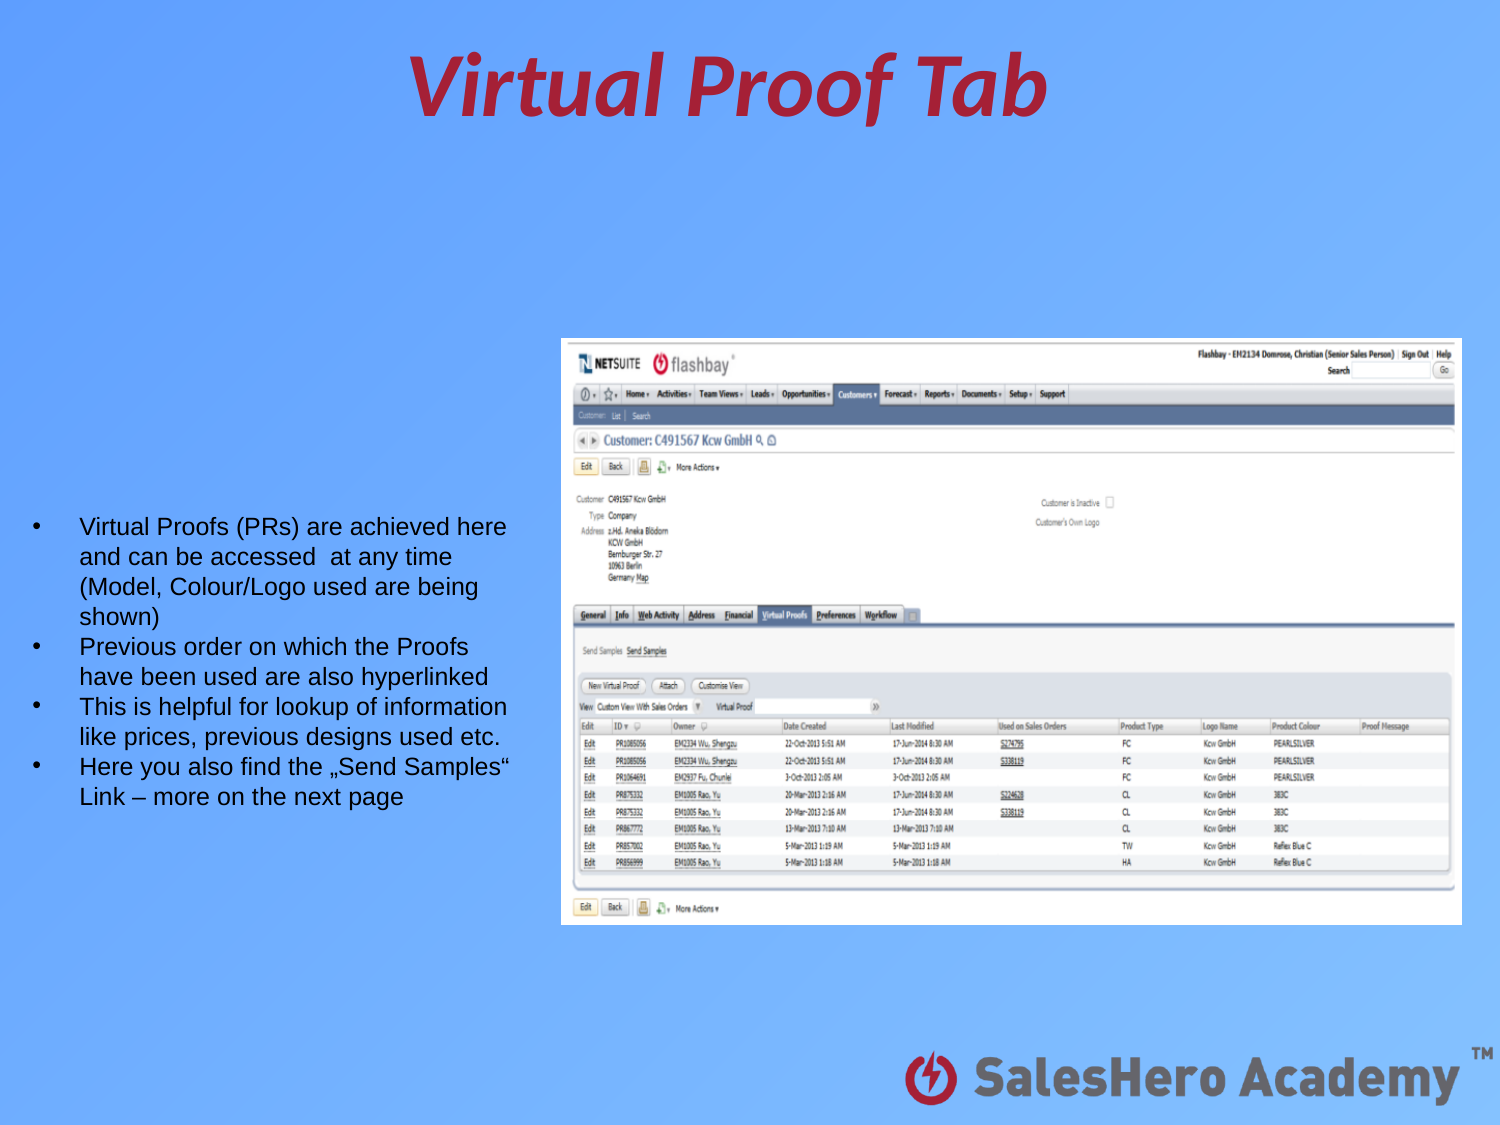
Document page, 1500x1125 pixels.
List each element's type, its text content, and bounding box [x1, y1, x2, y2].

picture [897, 1046, 1500, 1106]
text_box Virtual Proofs (PRs) are achieved here and can be accessed at any time (Model, Colour/Logo used are being shown) Previous order on which the Proofs have been used are also hyperlinked This is helpful for lookup of information like prices, previous designs used etc. Here you also find the „Send Samples“ Link – more on the next page [17, 503, 526, 818]
title Virtual Proof Tab [76, 4, 1378, 155]
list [560, 337, 1463, 925]
